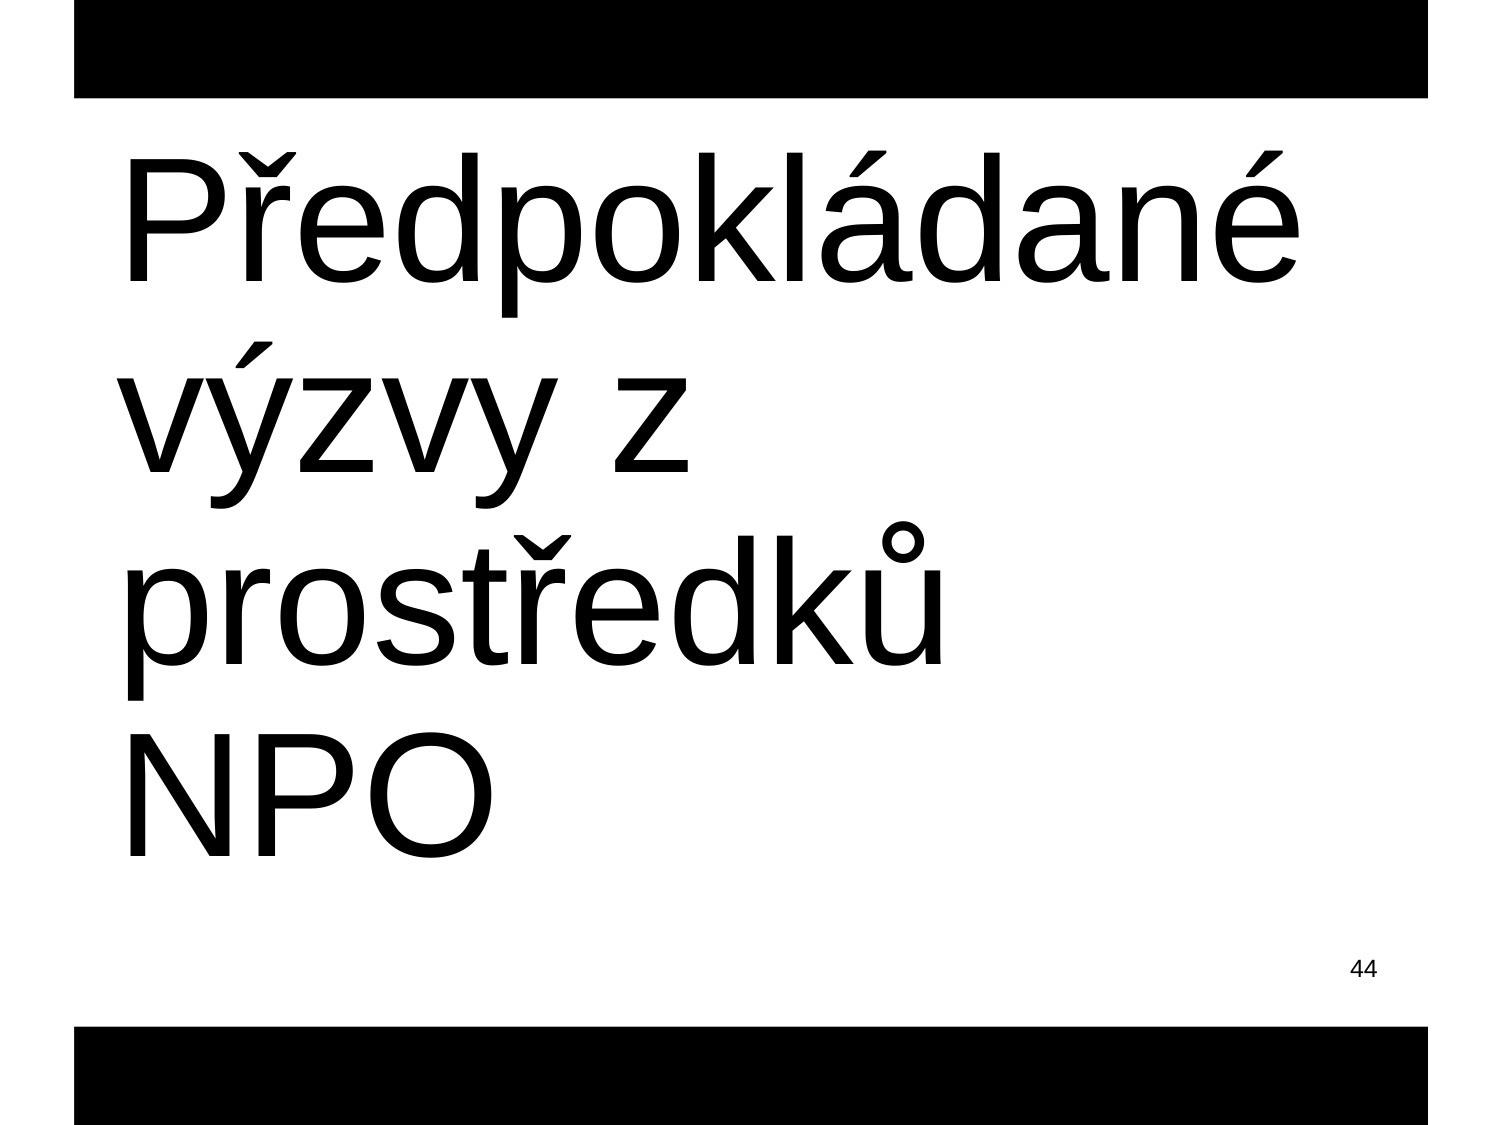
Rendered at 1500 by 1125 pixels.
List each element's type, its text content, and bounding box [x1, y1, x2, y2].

picture [0, 0, 1500, 1125]
slide_number 44 [1042, 937, 1393, 998]
title Předpokládané výzvy z prostředků NPO [101, 117, 1372, 950]
